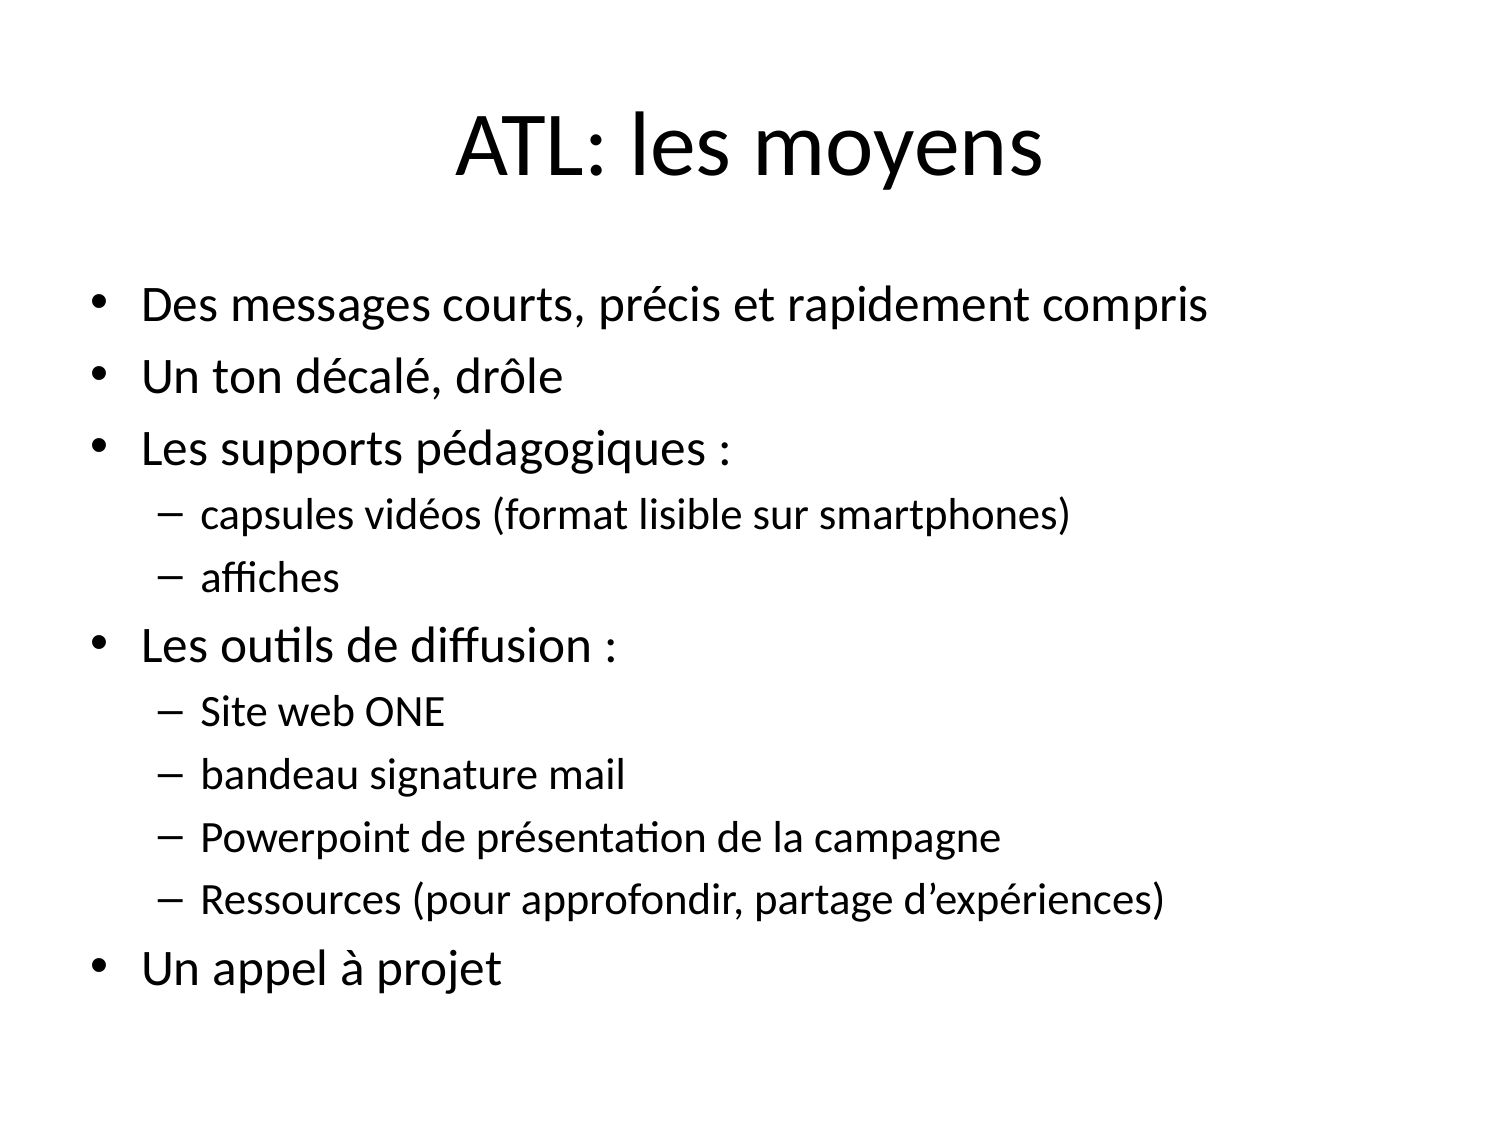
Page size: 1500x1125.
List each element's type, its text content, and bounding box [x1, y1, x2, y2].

title ATL: les moyens [75, 45, 1425, 233]
list Des messages courts, précis et rapidement compris Un ton décalé, drôle Les supports pédagogiques : capsules vidéos (format lisible sur smartphones) affiches Les outils de diffusion : Site web ONE bandeau signature mail Powerpoint de présentation de la campagne Ressources (pour approfondir, partage d’expériences) Un appel à projet [75, 262, 1425, 1005]
